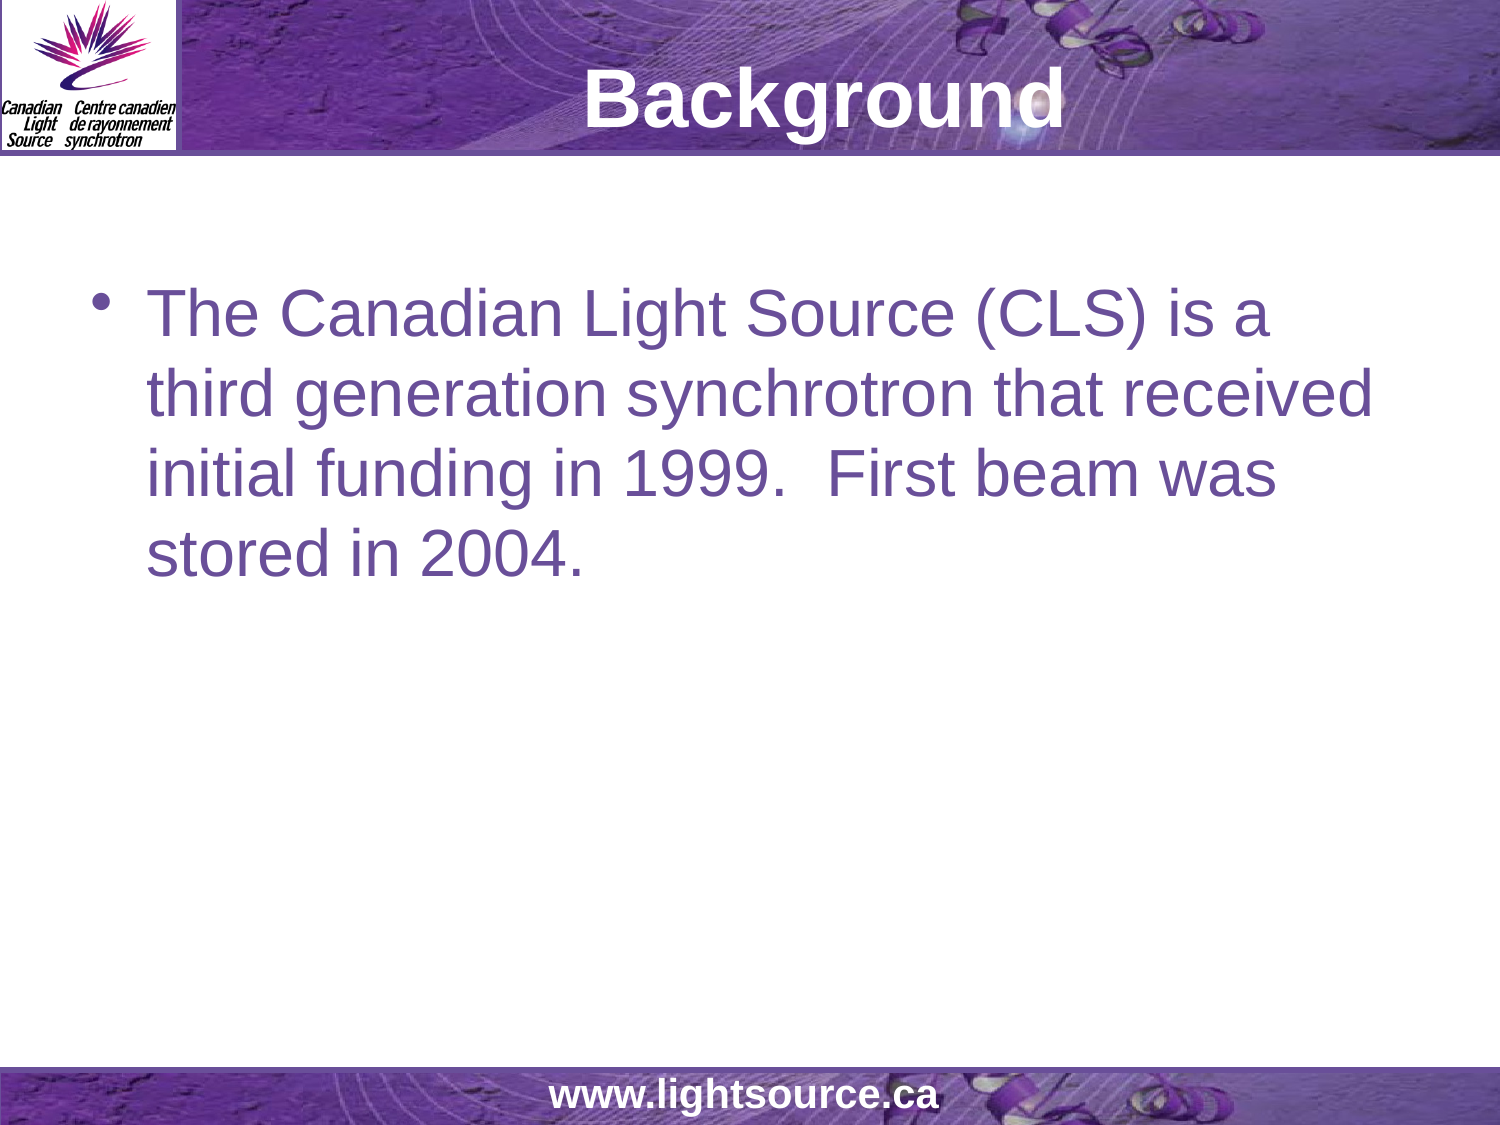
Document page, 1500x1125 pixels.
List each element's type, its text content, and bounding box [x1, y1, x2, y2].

picture [1, 1073, 1500, 1125]
picture [2, 0, 149, 150]
title Background [149, 0, 1500, 188]
list The Canadian Light Source (CLS) is a third generation synchrotron that received initial funding in 1999. First beam was stored in 2004. [74, 262, 1426, 1006]
